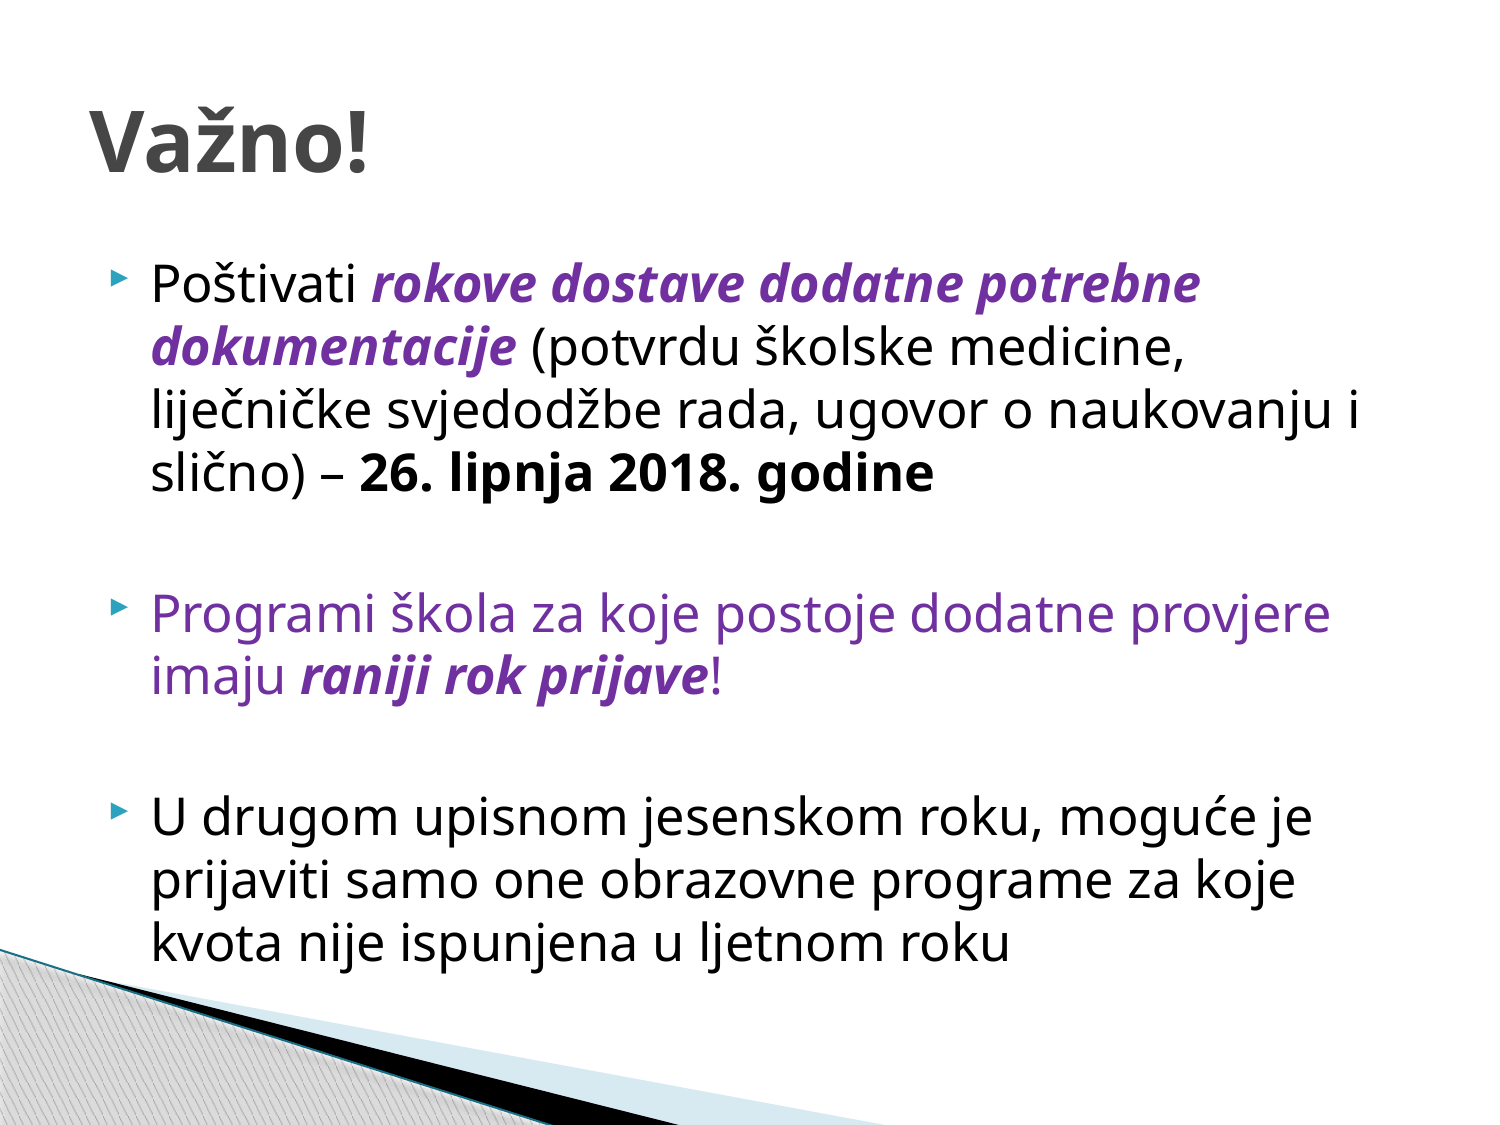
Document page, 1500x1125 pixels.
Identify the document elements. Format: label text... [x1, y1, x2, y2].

title Važno! [75, 45, 1425, 233]
list Poštivati rokove dostave dodatne potrebne dokumentacije (potvrdu školske medicine, liječničke svjedodžbe rada, ugovor o naukovanju i slično) – 26. lipnja 2018. godine Programi škola za koje postoje dodatne provjere imaju raniji rok prijave! U drugom upisnom jesenskom roku, moguće je prijaviti samo one obrazovne programe za koje kvota nije ispunjena u ljetnom roku [75, 243, 1425, 986]
